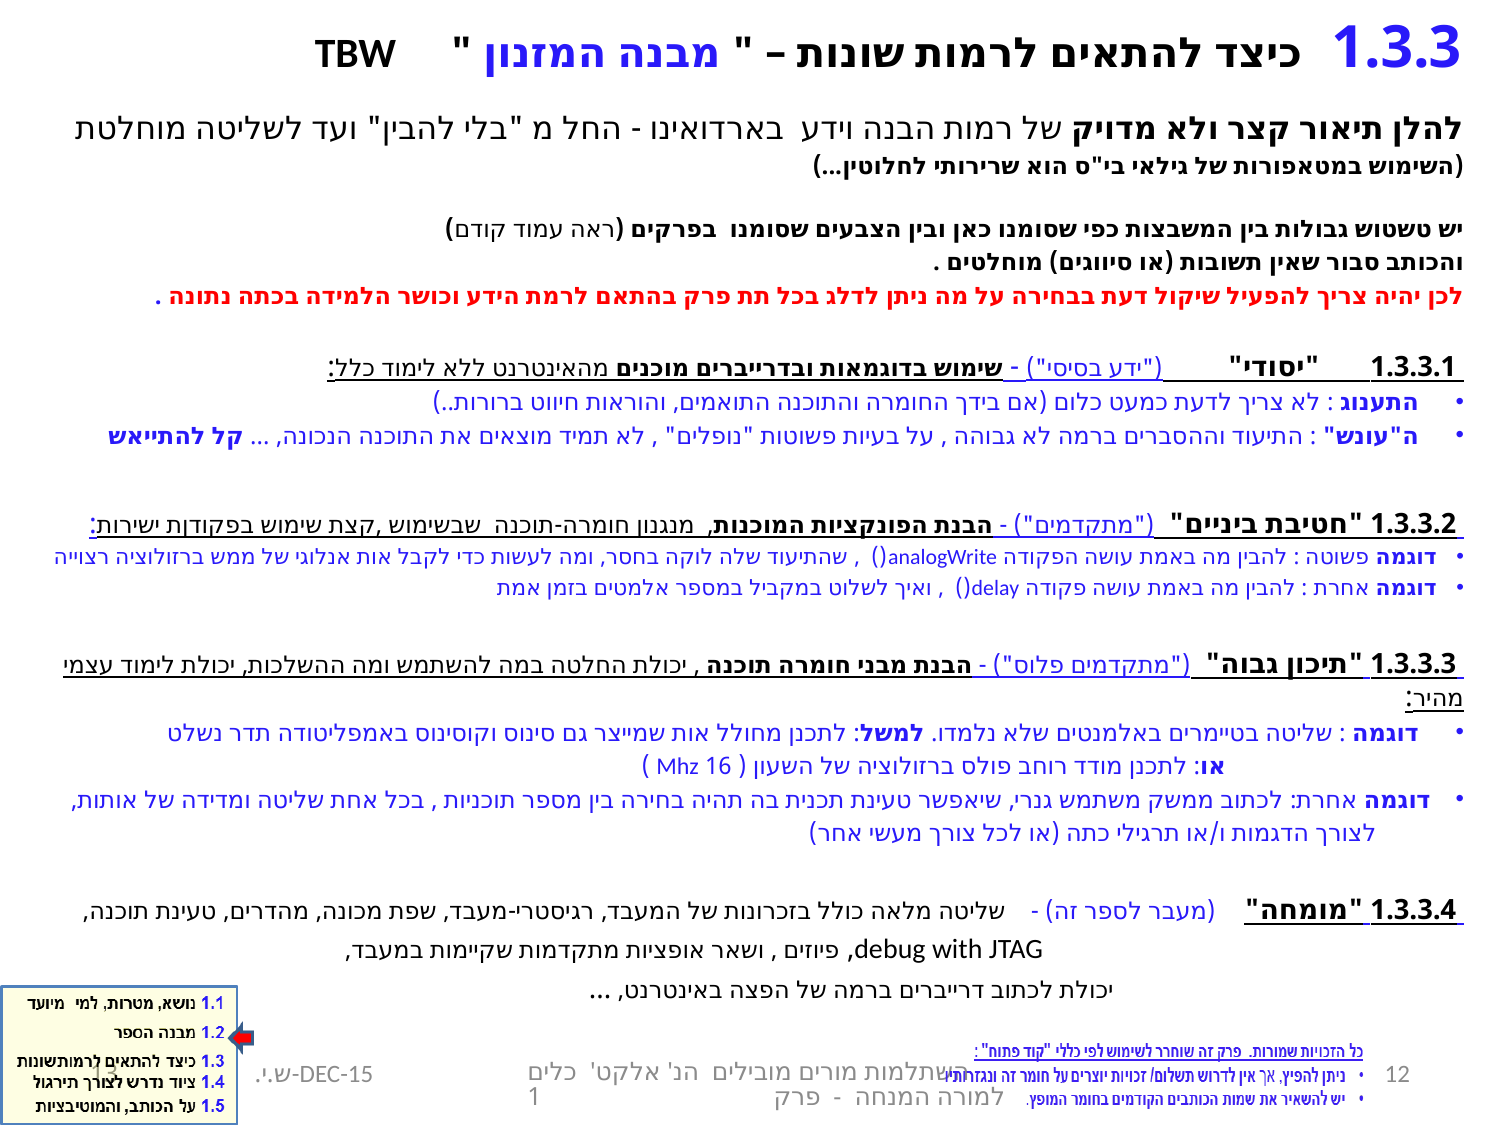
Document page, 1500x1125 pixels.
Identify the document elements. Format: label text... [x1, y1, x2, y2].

subtitle להלן תיאור קצר ולא מדויק של רמות הבנה וידע בארדואינו - החל מ "בלי להבין" ועד לשליטה מוחלטת (השימוש במטאפורות של גילאי בי"ס הוא שרירותי לחלוטין...) יש טשטוש גבולות בין המשבצות כפי שסומנו כאן ובין הצבעים שסומנו בפרקים (ראה עמוד קודם) והכותב סבור שאין תשובות (או סיווגים) מוחלטים . לכן יהיה צריך להפעיל שיקול דעת בבחירה על מה ניתן לדלג בכל תת פרק בהתאם לרמת הידע וכושר הלמידה בכתה נתונה . 1.3.3.1 "יסודי" ("ידע בסיסי") - שימוש בדוגמאות ובדרייברים מוכנים מהאינטרנט ללא לימוד כלל: התענוג : לא צריך לדעת כמעט כלום (אם בידך החומרה והתוכנה התואמים, והוראות חיווט ברורות..) ה"עונש" : התיעוד וההסברים ברמה לא גבוהה , על בעיות פשוטות "נופלים" , לא תמיד מוצאים את התוכנה הנכונה, ... קל להתייאש 1.3.3.2 "חטיבת ביניים" ("מתקדמים") - הבנת הפונקציות המוכנות, מנגנון חומרה-תוכנה שבשימוש ,קצת שימוש בפקודןת ישירות: דוגמה פשוטה : להבין מה באמת עושה הפקודה analogWrite() , שהתיעוד שלה לוקה בחסר, ומה לעשות כדי לקבל אות אנלוגי של ממש ברזולוציה רצוייה דוגמה אחרת : להבין מה באמת עושה פקודה delay() , ואיך לשלוט במקביל במספר אלמטים בזמן אמת 1.3.3.3 "תיכון גבוה" ("מתקדמים פלוס") - הבנת מבני חומרה תוכנה , יכולת החלטה במה להשתמש ומה ההשלכות, יכולת לימוד עצמי מהיר: דוגמה : שליטה בטיימרים באלמנטים שלא נלמדו. למשל: לתכנן מחולל אות שמייצר גם סינוס וקוסינוס באמפליטודה תדר נשלט או: לתכנן מודד רוחב פולס ברזולוציה של השעון ( 16 Mhz ) דוגמה אחרת: לכתוב ממשק משתמש גנרי, שיאפשר טעינת תכנית בה תהיה בחירה בין מספר תוכניות , בכל אחת שליטה ומדידה של אותות, לצורך הדגמות ו/או תרגילי כתה (או לכל צורך מעשי אחר) 1.3.3.4 "מומחה" (מעבר לספר זה) - שליטה מלאה כולל בזכרונות של המעבד, רגיסטרי-מעבד, שפת מכונה, מהדרים, טעינת תוכנה, debug with JTAG, פיוזים , ושאר אופציות מתקדמות שקיימות במעבד, יכולת לכתוב דרייברים ברמה של הפצה באינטרנט, ... [24, 99, 1479, 1025]
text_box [0, 985, 254, 1125]
slide_number ש.י. 13-DEC-15 [259, 1042, 425, 1103]
title 1.3.3 כיצד להתאים לרמות שונות – " מבנה המזנון " TBW [12, 12, 1488, 75]
slide_number 12 [1378, 1042, 1425, 1103]
picture [924, 1030, 1374, 1121]
footer השתלמות מורים מובילים הנ' אלקט' כלים למורה המנחה - פרק 1 [512, 1042, 919, 1103]
